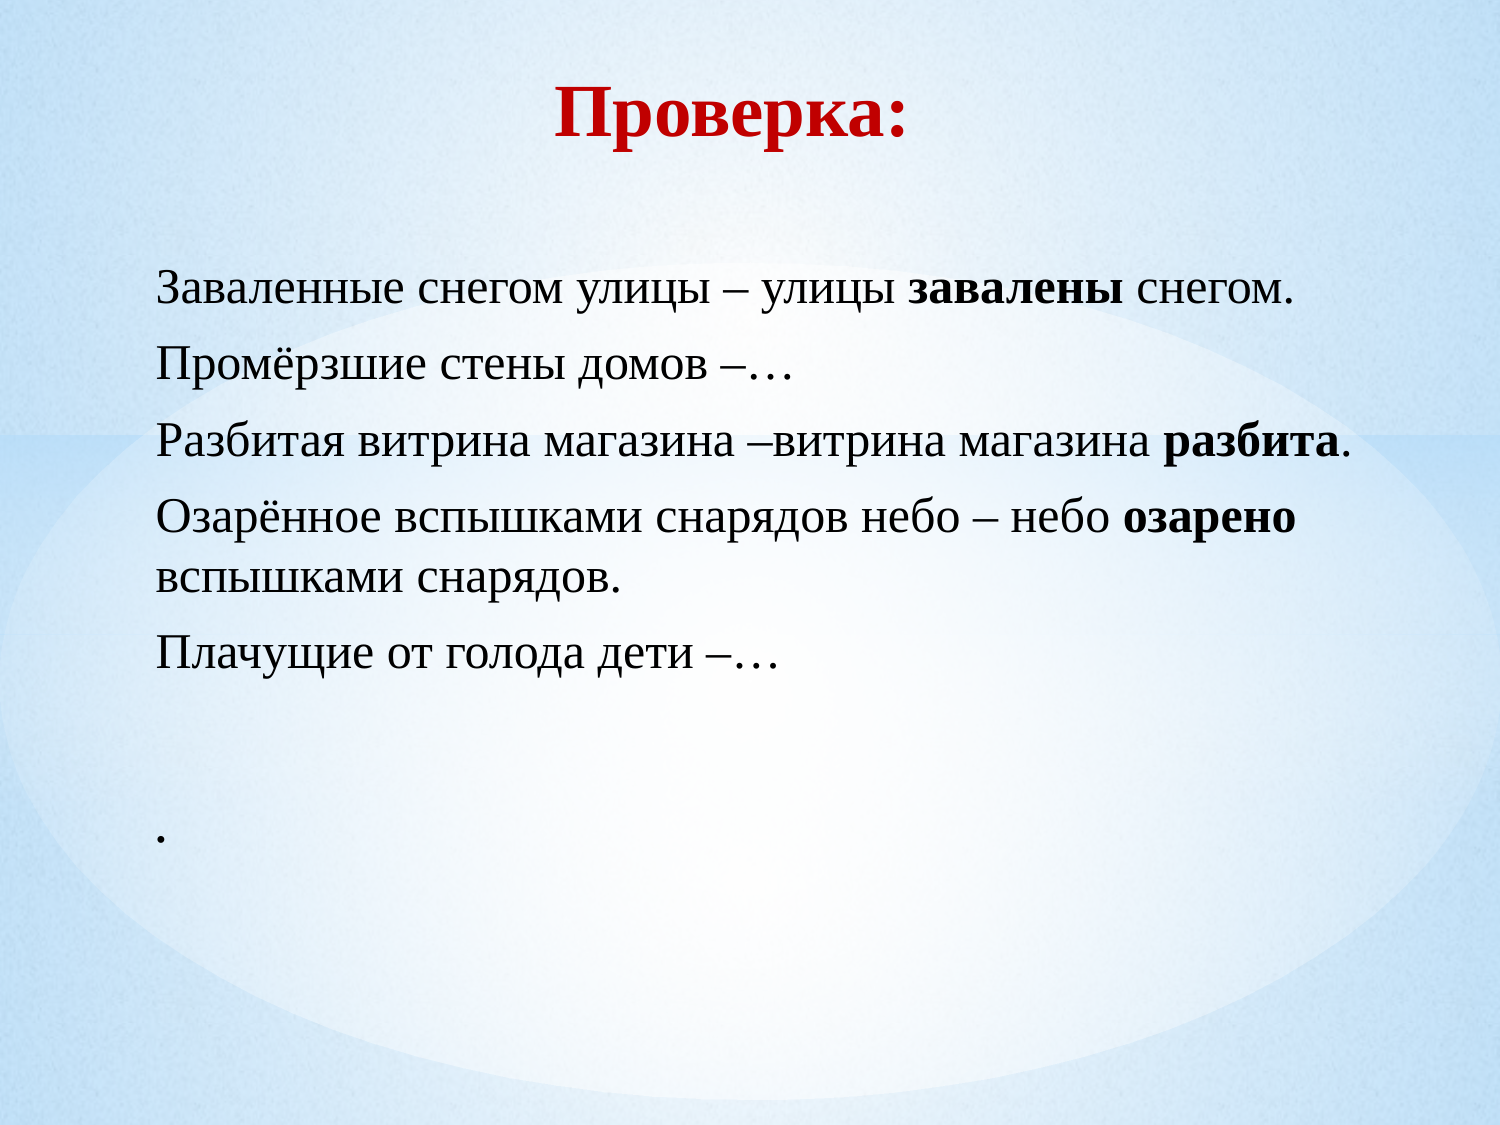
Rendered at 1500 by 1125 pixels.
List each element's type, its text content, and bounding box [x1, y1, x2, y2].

subtitle Заваленные снегом улицы – улицы завалены снегом. Промёрзшие стены домов –… Разбитая витрина магазина –витрина магазина разбита. Озарённое вспышками снарядов небо – небо озарено вспышками снарядов. Плачущие от голода дети –… . [140, 246, 1407, 961]
text_box Проверка: [360, 54, 1105, 160]
